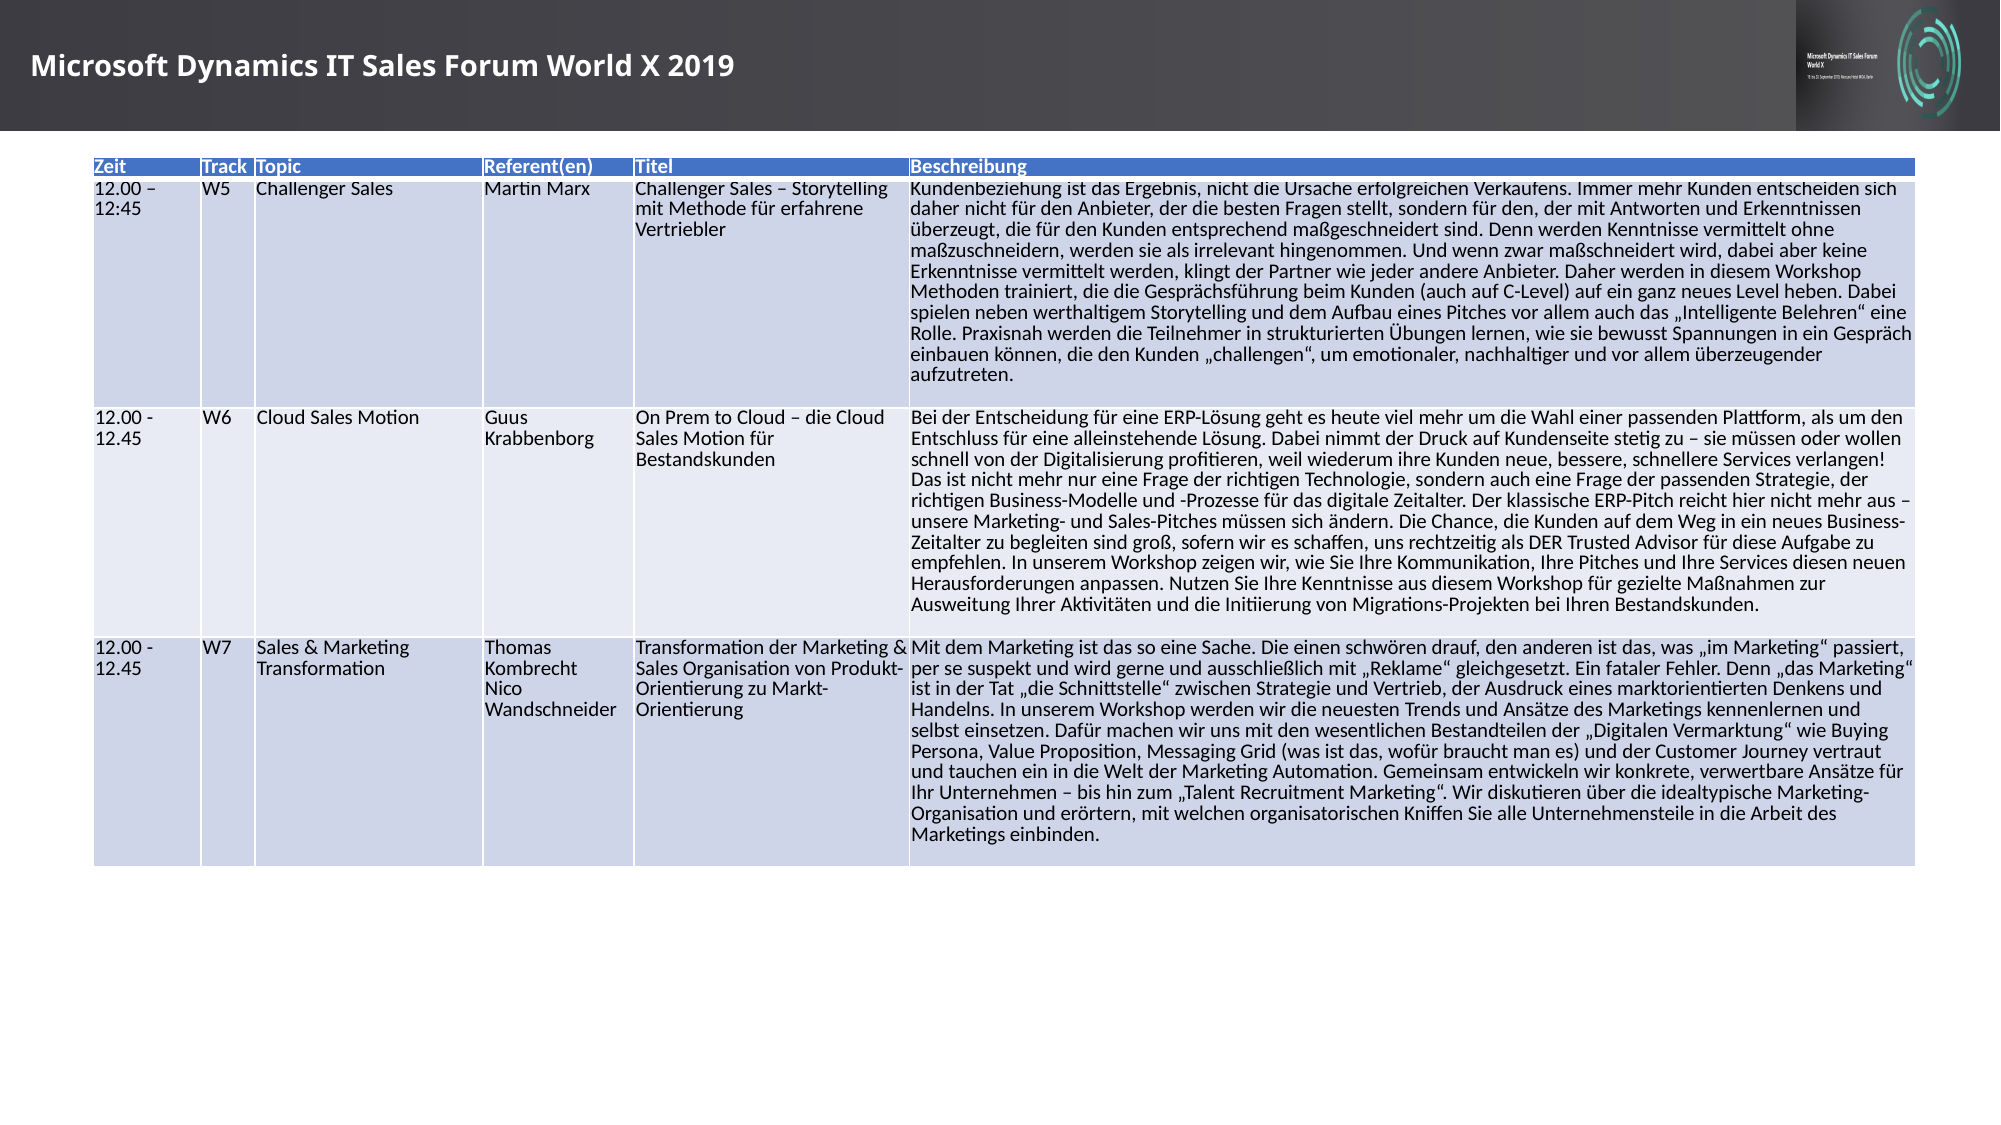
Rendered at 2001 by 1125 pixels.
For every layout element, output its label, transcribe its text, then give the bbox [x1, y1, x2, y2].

table_cell 12.00 - 12.45 [94, 638, 200, 866]
table_cell On Prem to Cloud – die Cloud Sales Motion für Bestandskunden [635, 409, 909, 636]
table_cell 12.00 – 12:45 [94, 182, 200, 407]
table_cell Cloud Sales Motion [256, 409, 482, 636]
table_header Beschreibung [910, 158, 1915, 176]
table_cell Thomas Kombrecht Nico Wandschneider [484, 638, 633, 866]
table_cell Transformation der Marketing & Sales Organisation von Produkt-Orientierung zu Markt-Orientierung [635, 638, 909, 866]
table_cell Challenger Sales [256, 182, 482, 407]
table_header Referent(en) [484, 158, 633, 176]
table_cell W5 [202, 182, 254, 407]
table_cell Sales & Marketing Transformation [256, 638, 482, 866]
table_header Topic [256, 158, 482, 176]
table_cell Kundenbeziehung ist das Ergebnis, nicht die Ursache erfolgreichen Verkaufens. Immer mehr Kunden entscheiden sich daher nicht für den Anbieter, der die besten Fragen stellt, sondern für den, der mit Antworten und Erkenntnissen überzeugt, die für den Kunden entsprechend maßgeschneidert sind. Denn werden Kenntnisse vermittelt ohne maßzuschneidern, werden sie als irrelevant hingenommen. Und wenn zwar maßschneidert wird, dabei aber keine Erkenntnisse vermittelt werden, klingt der Partner wie jeder andere Anbieter. Daher werden in diesem Workshop Methoden trainiert, die die Gesprächsführung beim Kunden (auch auf C-Level) auf ein ganz neues Level heben. Dabei spielen neben werthaltigem Storytelling und dem Aufbau eines Pitches vor allem auch das „Intelligente Belehren“ eine Rolle. Praxisnah werden die Teilnehmer in strukturierten Übungen lernen, wie sie bewusst Spannungen in ein Gespräch einbauen können, die den Kunden „challengen“, um emotionaler, nachhaltiger und vor allem überzeugender aufzutreten. [910, 182, 1915, 407]
table_cell Martin Marx [484, 182, 633, 407]
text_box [0, 0, 2000, 131]
table_cell 12.00 - 12.45 [94, 409, 200, 636]
table_cell W7 [202, 638, 254, 866]
table_cell Challenger Sales – Storytelling mit Methode für erfahrene Vertriebler [635, 182, 909, 407]
table_cell Guus Krabbenborg [484, 409, 633, 636]
table_cell W6 [202, 409, 254, 636]
table_cell Bei der Entscheidung für eine ERP-Lösung geht es heute viel mehr um die Wahl einer passenden Plattform, als um den Entschluss für eine alleinstehende Lösung. Dabei nimmt der Druck auf Kundenseite stetig zu – sie müssen oder wollen schnell von der Digitalisierung profitieren, weil wiederum ihre Kunden neue, bessere, schnellere Services verlangen! Das ist nicht mehr nur eine Frage der richtigen Technologie, sondern auch eine Frage der passenden Strategie, der richtigen Business-Modelle und -Prozesse für das digitale Zeitalter. Der klassische ERP-Pitch reicht hier nicht mehr aus – unsere Marketing- und Sales-Pitches müssen sich ändern. Die Chance, die Kunden auf dem Weg in ein neues Business-Zeitalter zu begleiten sind groß, sofern wir es schaffen, uns rechtzeitig als DER Trusted Advisor für diese Aufgabe zu empfehlen. In unserem Workshop zeigen wir, wie Sie Ihre Kommunikation, Ihre Pitches und Ihre Services diesen neuen Herausforderungen anpassen. Nutzen Sie Ihre Kenntnisse aus diesem Workshop für gezielte Maßnahmen zur Ausweitung Ihrer Aktivitäten und die Initiierung von Migrations-Projekten bei Ihren Bestandskunden. [910, 409, 1915, 636]
table_header Titel [635, 158, 909, 176]
table_cell Mit dem Marketing ist das so eine Sache. Die einen schwören drauf, den anderen ist das, was „im Marketing“ passiert, per se suspekt und wird gerne und ausschließlich mit „Reklame“ gleichgesetzt. Ein fataler Fehler. Denn „das Marketing“ ist in der Tat „die Schnittstelle“ zwischen Strategie und Vertrieb, der Ausdruck eines marktorientierten Denkens und Handelns. In unserem Workshop werden wir die neuesten Trends und Ansätze des Marketings kennenlernen und selbst einsetzen. Dafür machen wir uns mit den wesentlichen Bestandteilen der „Digitalen Vermarktung“ wie Buying Persona, Value Proposition, Messaging Grid (was ist das, wofür braucht man es) und der Customer Journey vertraut und tauchen ein in die Welt der Marketing Automation. Gemeinsam entwickeln wir konkrete, verwertbare Ansätze für Ihr Unternehmen – bis hin zum „Talent Recruitment Marketing“. Wir diskutieren über die idealtypische Marketing-Organisation und erörtern, mit welchen organisatorischen Kniffen Sie alle Unternehmensteile in die Arbeit des Marketings einbinden. [910, 638, 1915, 866]
table_header Zeit [94, 158, 200, 176]
table_header Track [202, 158, 254, 176]
